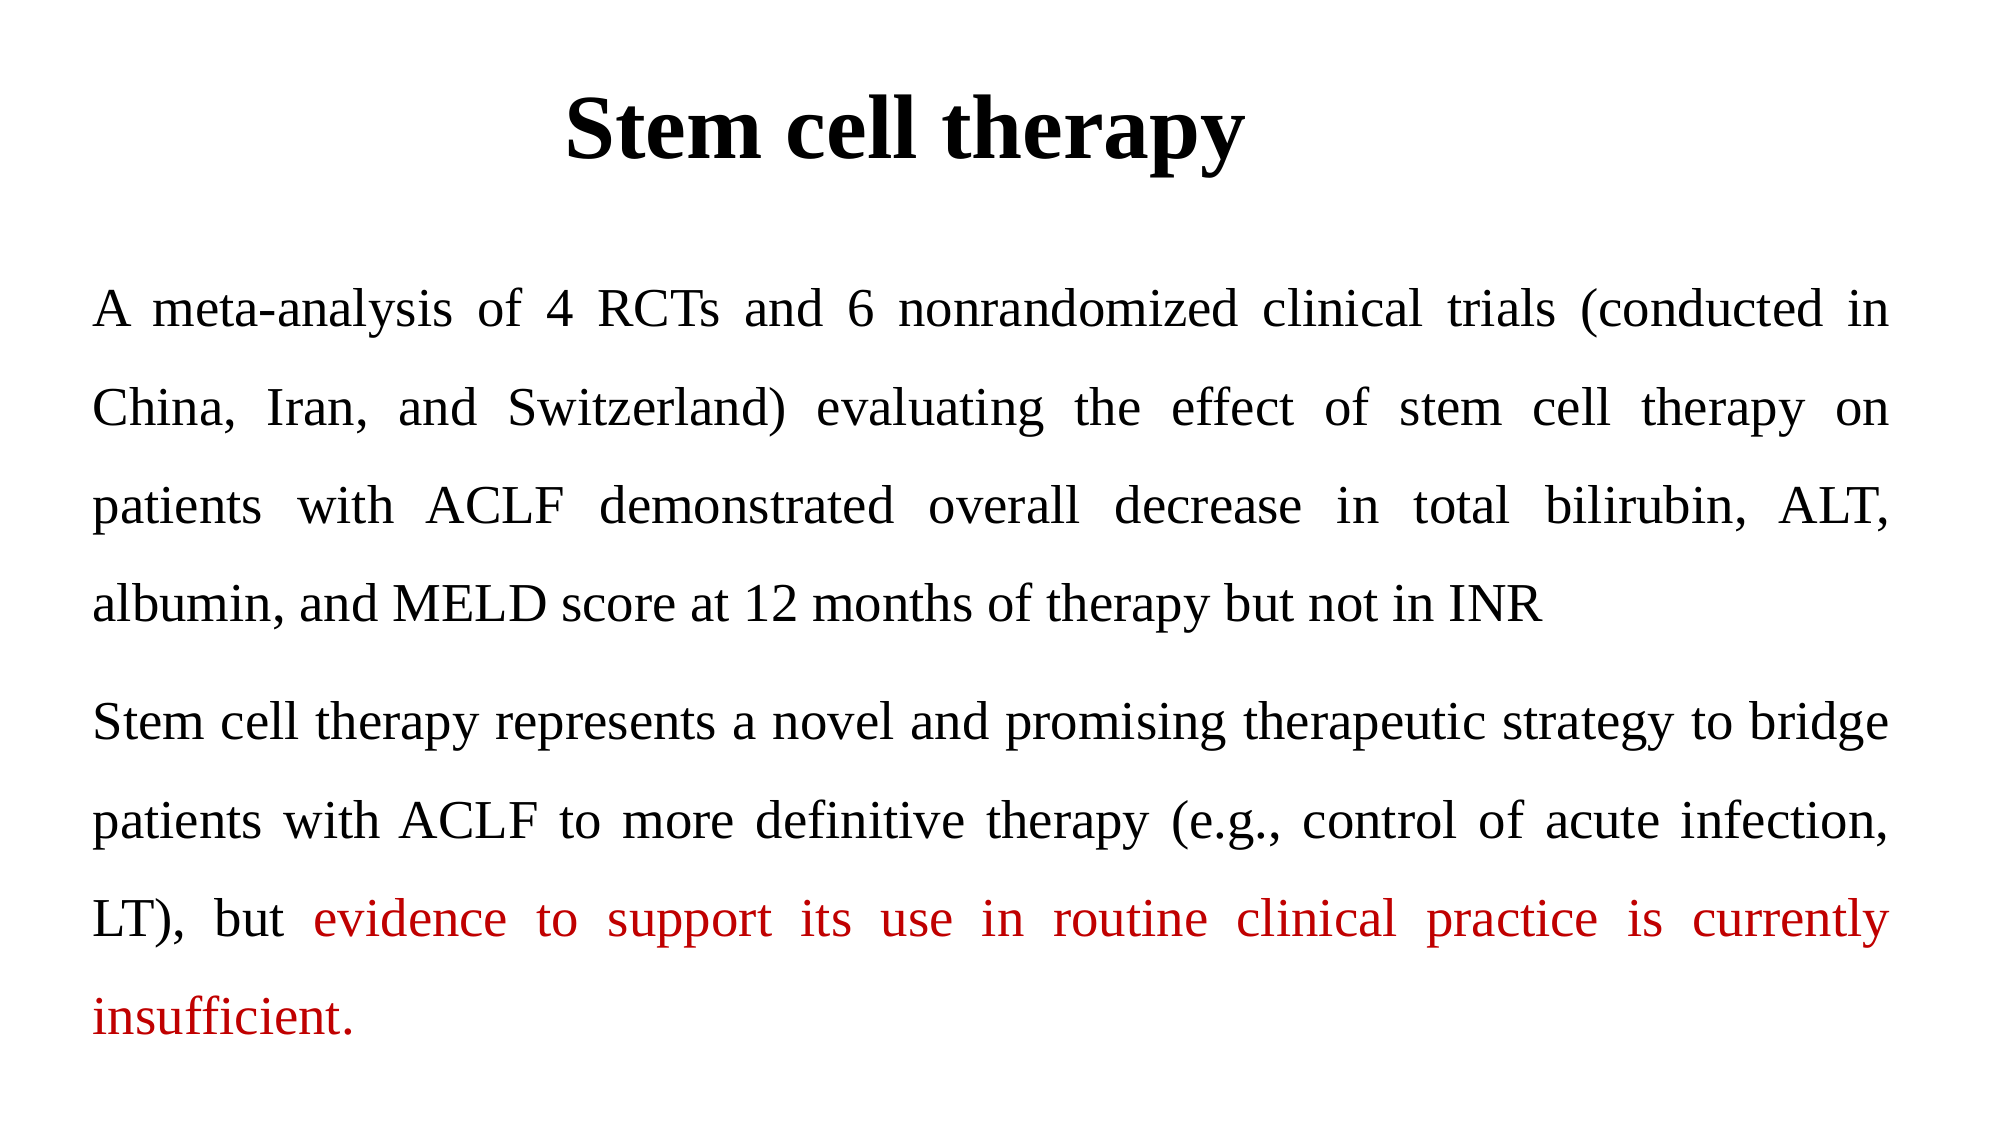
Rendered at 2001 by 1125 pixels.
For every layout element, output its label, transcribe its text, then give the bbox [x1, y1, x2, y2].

subtitle A meta-analysis of 4 RCTs and 6 nonrandomized clinical trials (conducted in China, Iran, and Switzerland) evaluating the effect of stem cell therapy on patients with ACLF demonstrated overall decrease in total bilirubin, ALT, albumin, and MELD score at 12 months of therapy but not in INR Stem cell therapy represents a novel and promising therapeutic strategy to bridge patients with ACLF to more definitive therapy (e.g., control of acute infection, LT), but evidence to support its use in routine clinical practice is currently insufficient. [77, 231, 1908, 1058]
title Stem cell therapy [156, 66, 1657, 187]
